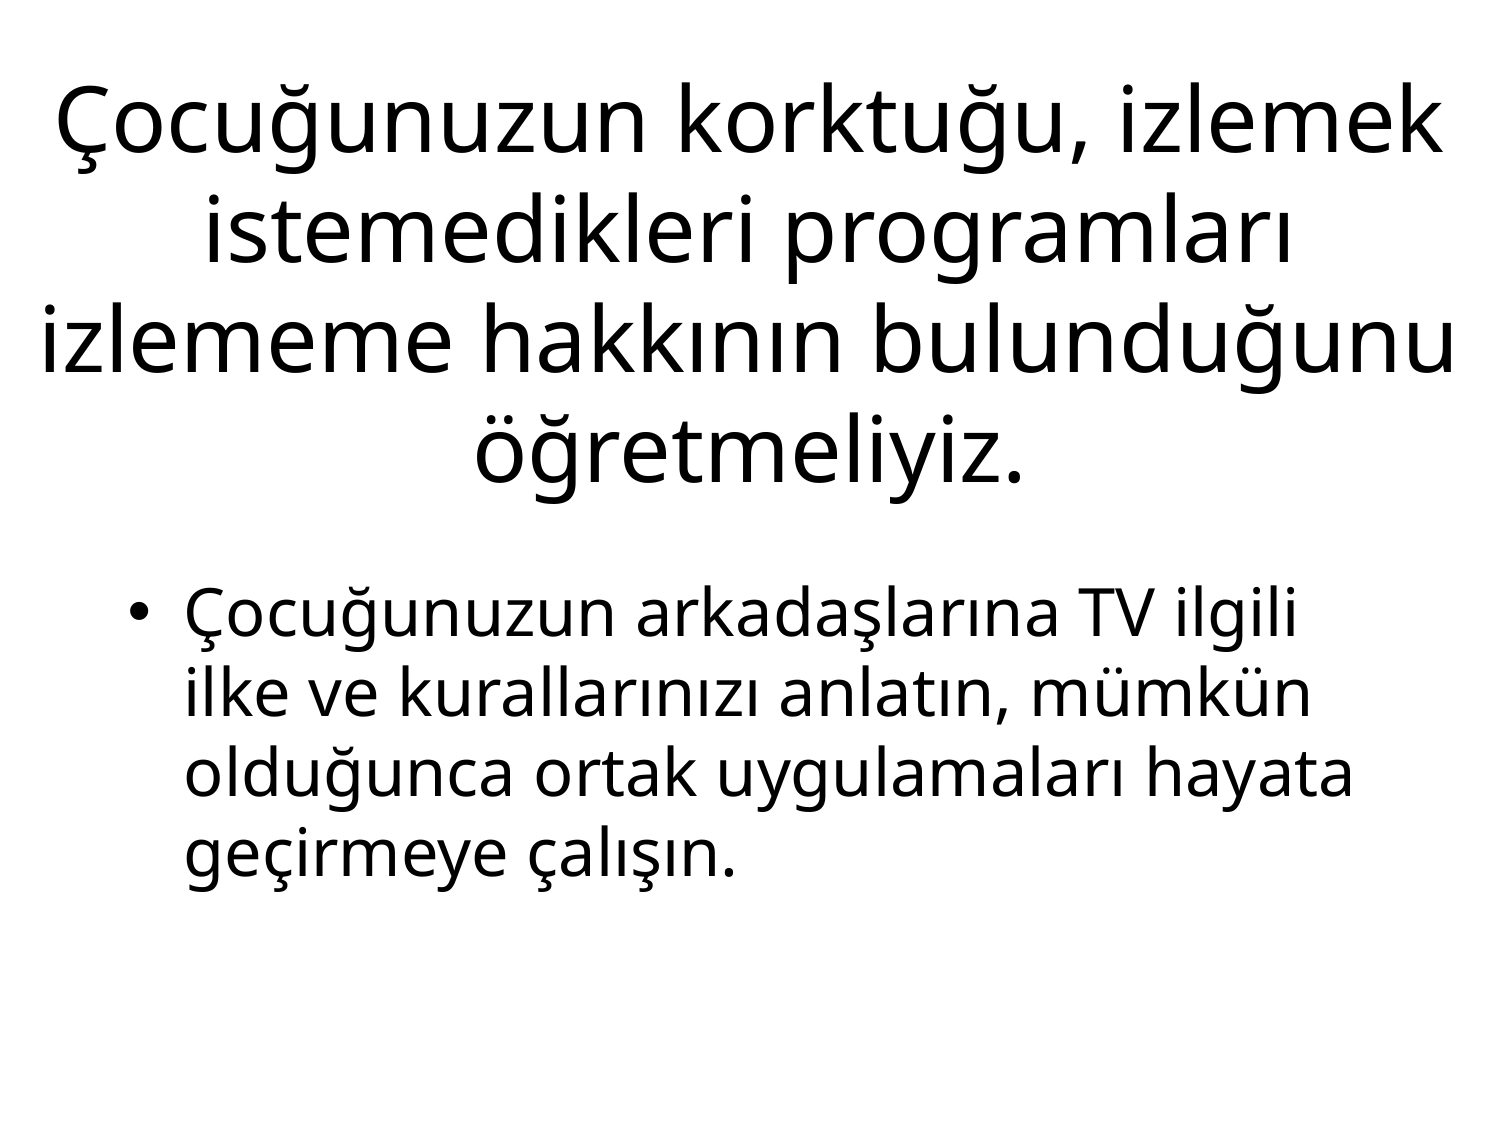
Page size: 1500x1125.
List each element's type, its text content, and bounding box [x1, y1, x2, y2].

title Çocuğunuzun korktuğu, izlemek istemedikleri programları izlememe hakkının bulunduğunu öğretmeliyiz. [0, 53, 1500, 509]
list Çocuğunuzun arkadaşlarına TV ilgili ilke ve kurallarınızı anlatın, mümkün olduğunca ortak uygulamaları hayata geçirmeye çalışın. [112, 562, 1388, 1000]
